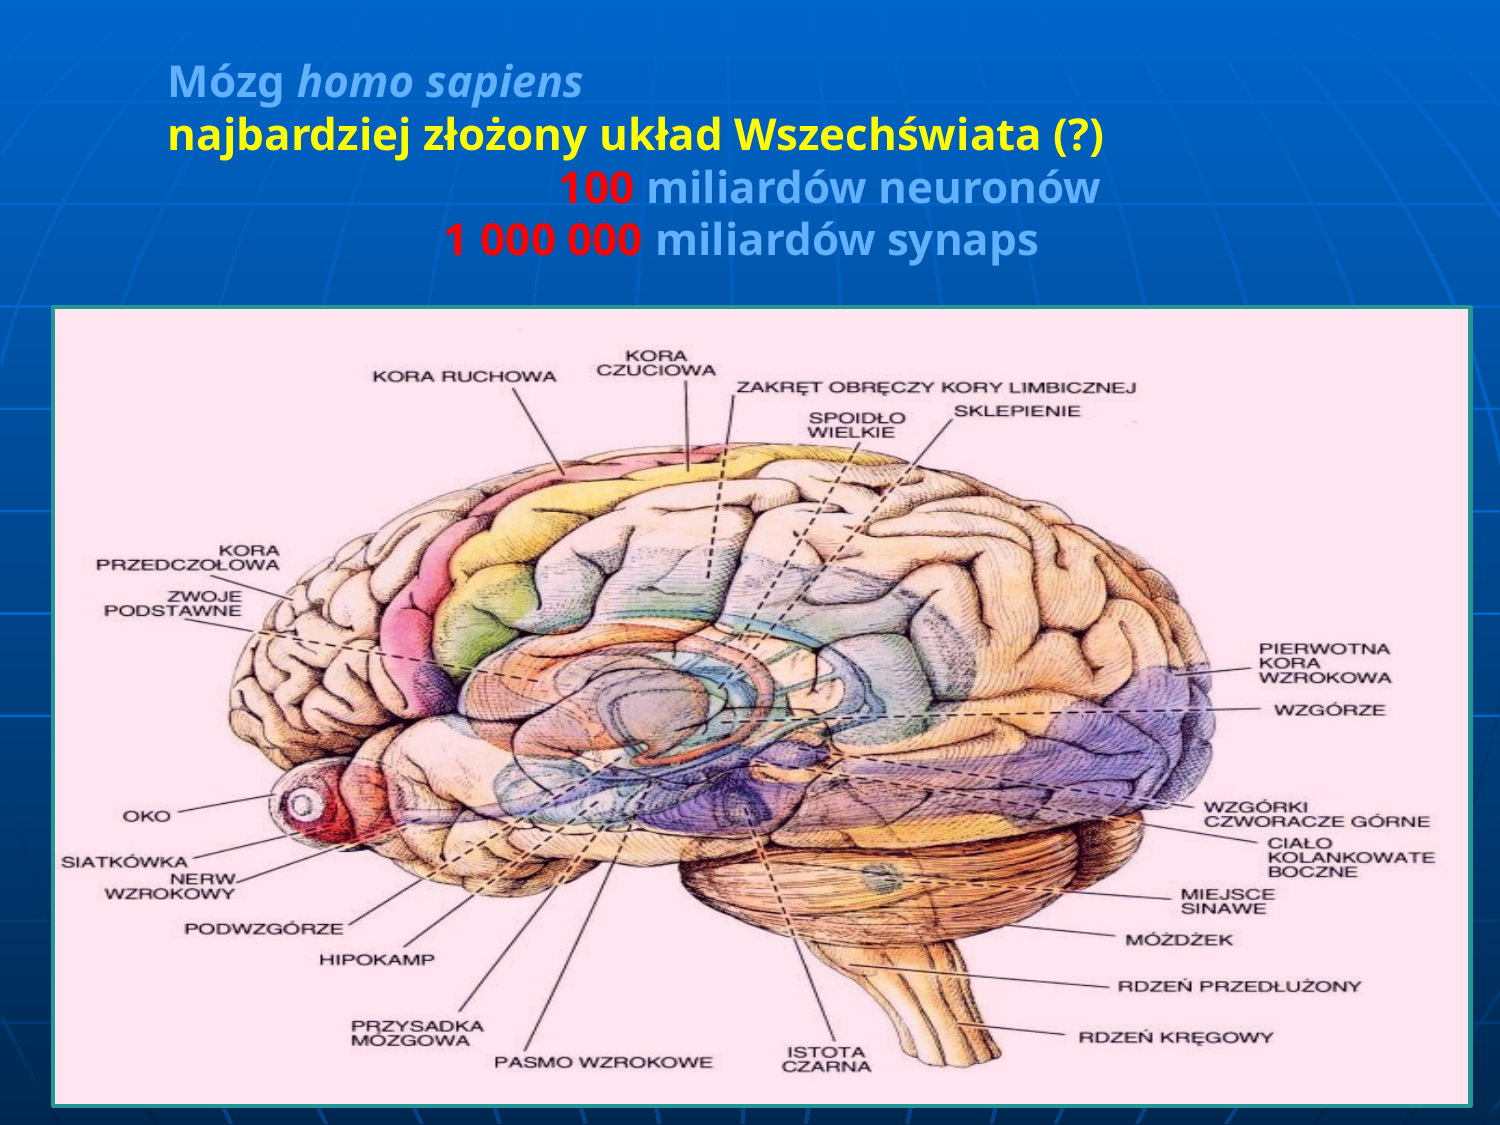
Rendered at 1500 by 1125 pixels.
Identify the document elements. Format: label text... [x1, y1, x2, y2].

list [52, 306, 1471, 1107]
title Mózg homo sapiens najbardziej złożony układ Wszechświata (?) 100 miliardów neuronów 1 000 000 miliardów synaps [75, 45, 1425, 273]
